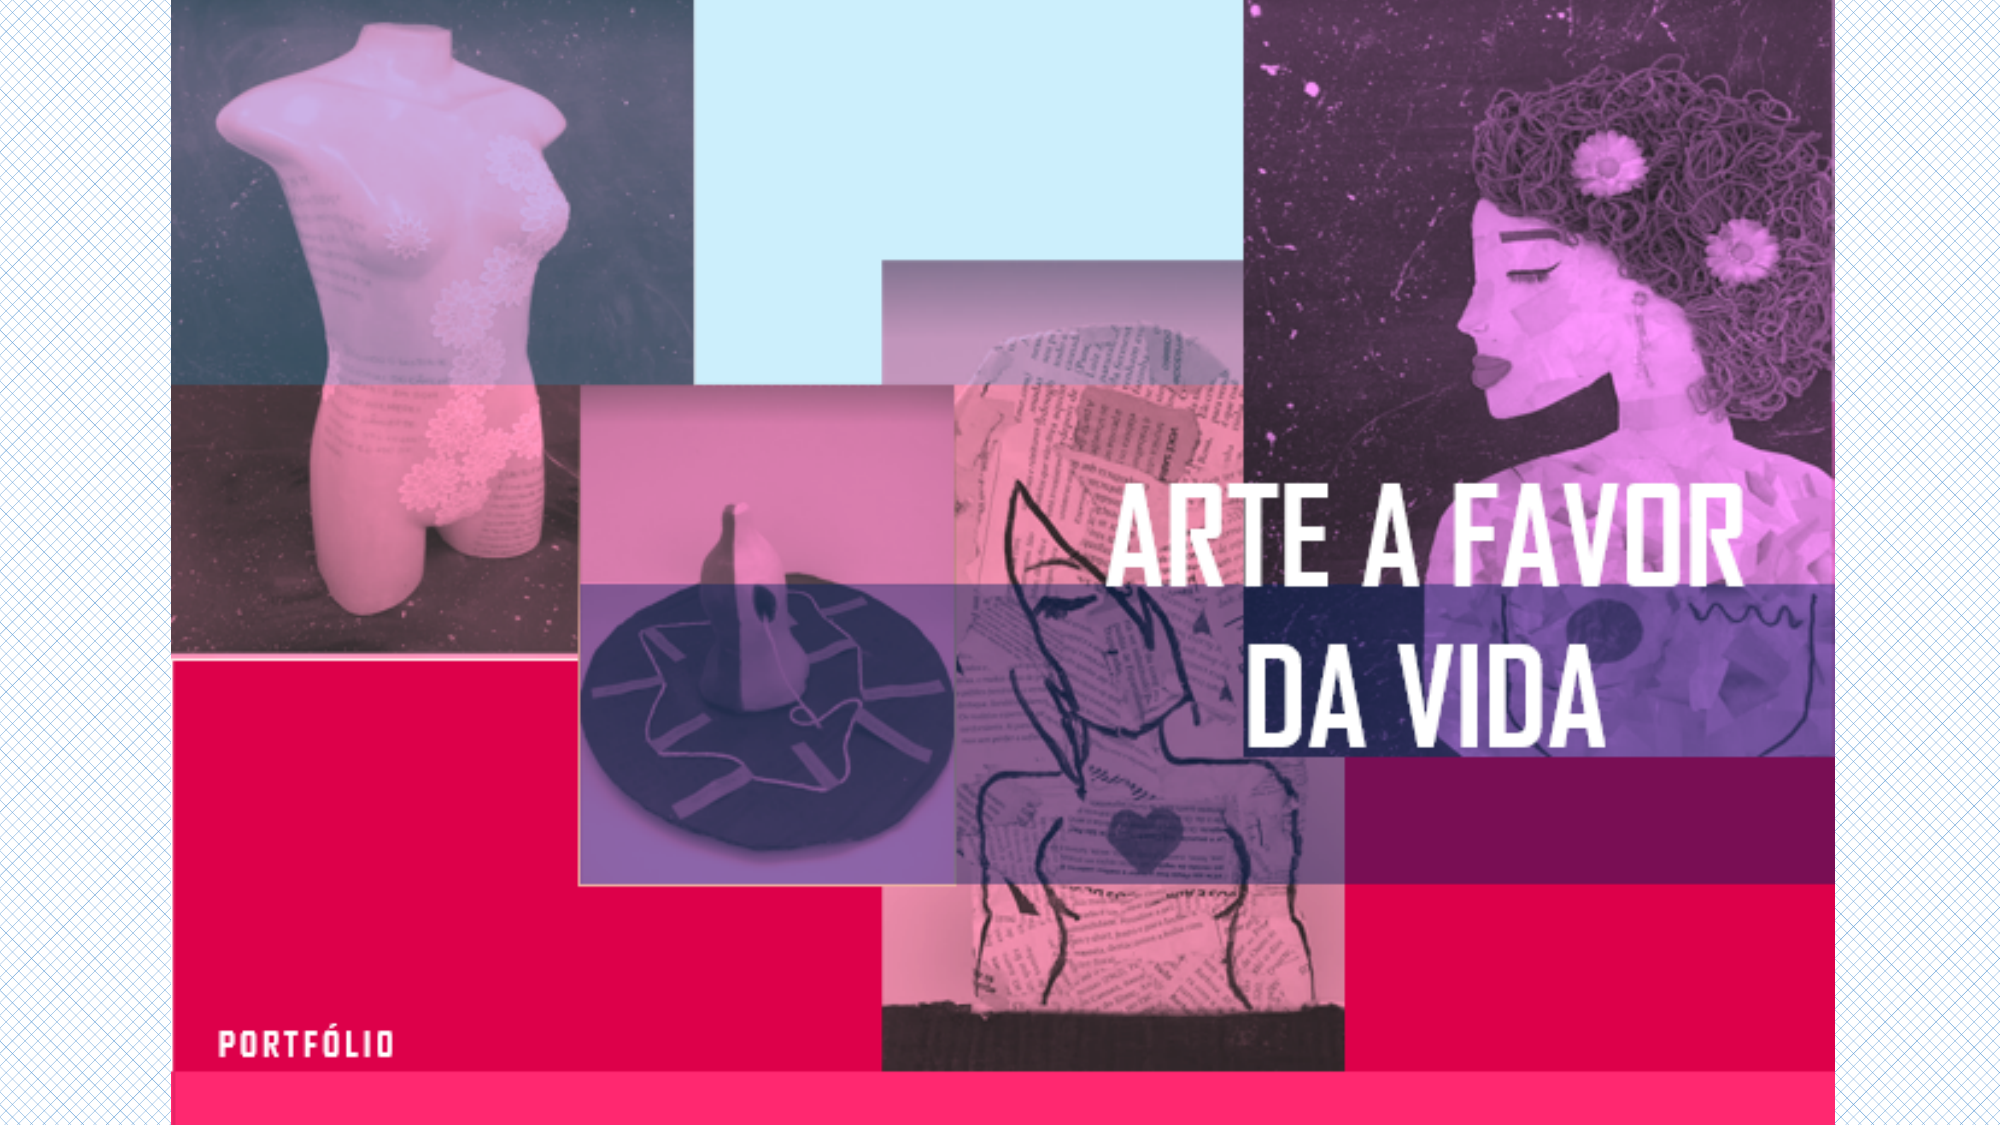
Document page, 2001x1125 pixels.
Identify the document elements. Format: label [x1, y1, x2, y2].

picture [170, 0, 1835, 1125]
